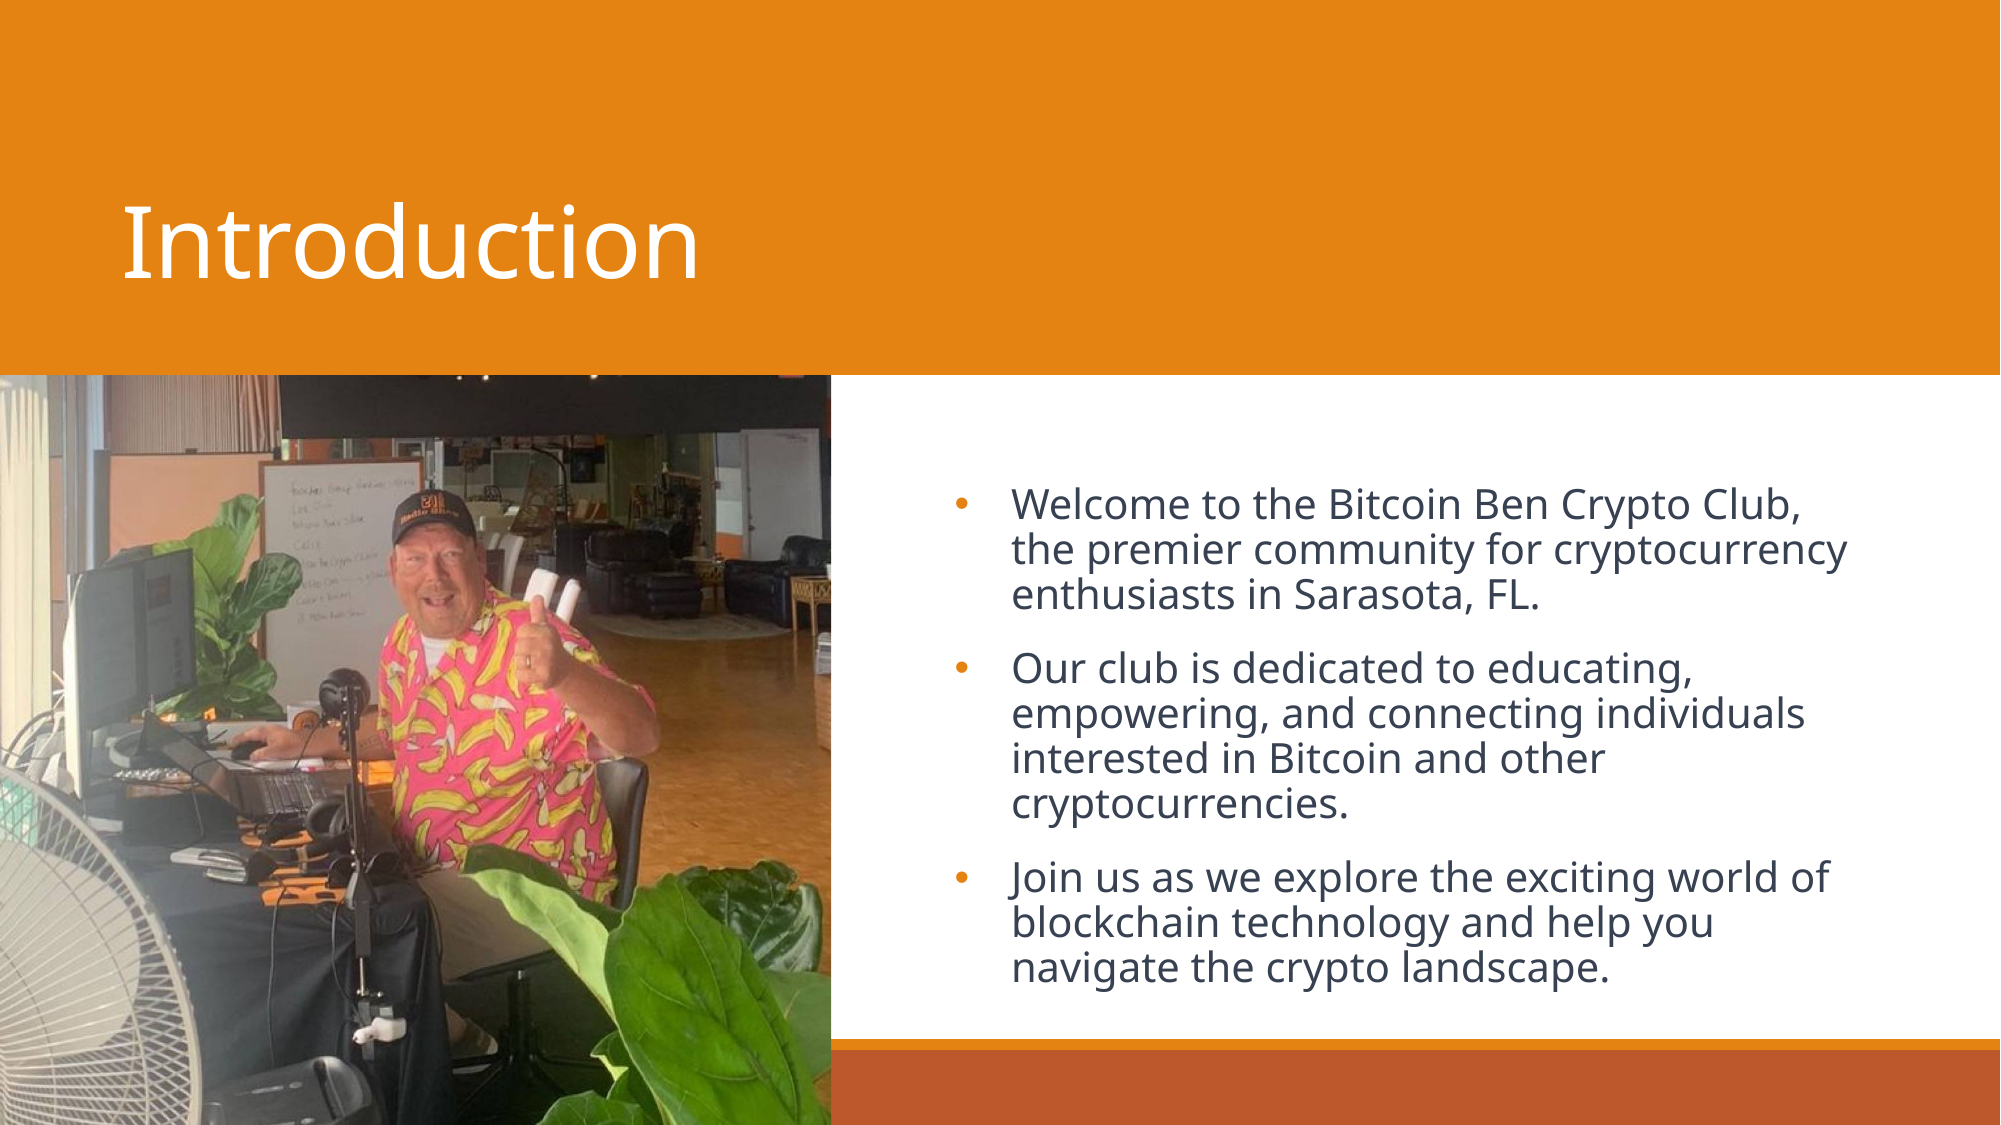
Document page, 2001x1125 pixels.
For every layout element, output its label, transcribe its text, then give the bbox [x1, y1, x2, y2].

picture [0, 374, 832, 1125]
title Introduction [106, 59, 1669, 307]
list Welcome to the Bitcoin Ben Crypto Club, the premier community for cryptocurrency enthusiasts in Sarasota, FL. Our club is dedicated to educating, empowering, and connecting individuals interested in Bitcoin and other cryptocurrencies. Join us as we explore the exciting world of blockchain technology and help you navigate the crypto landscape. [954, 475, 1875, 1015]
